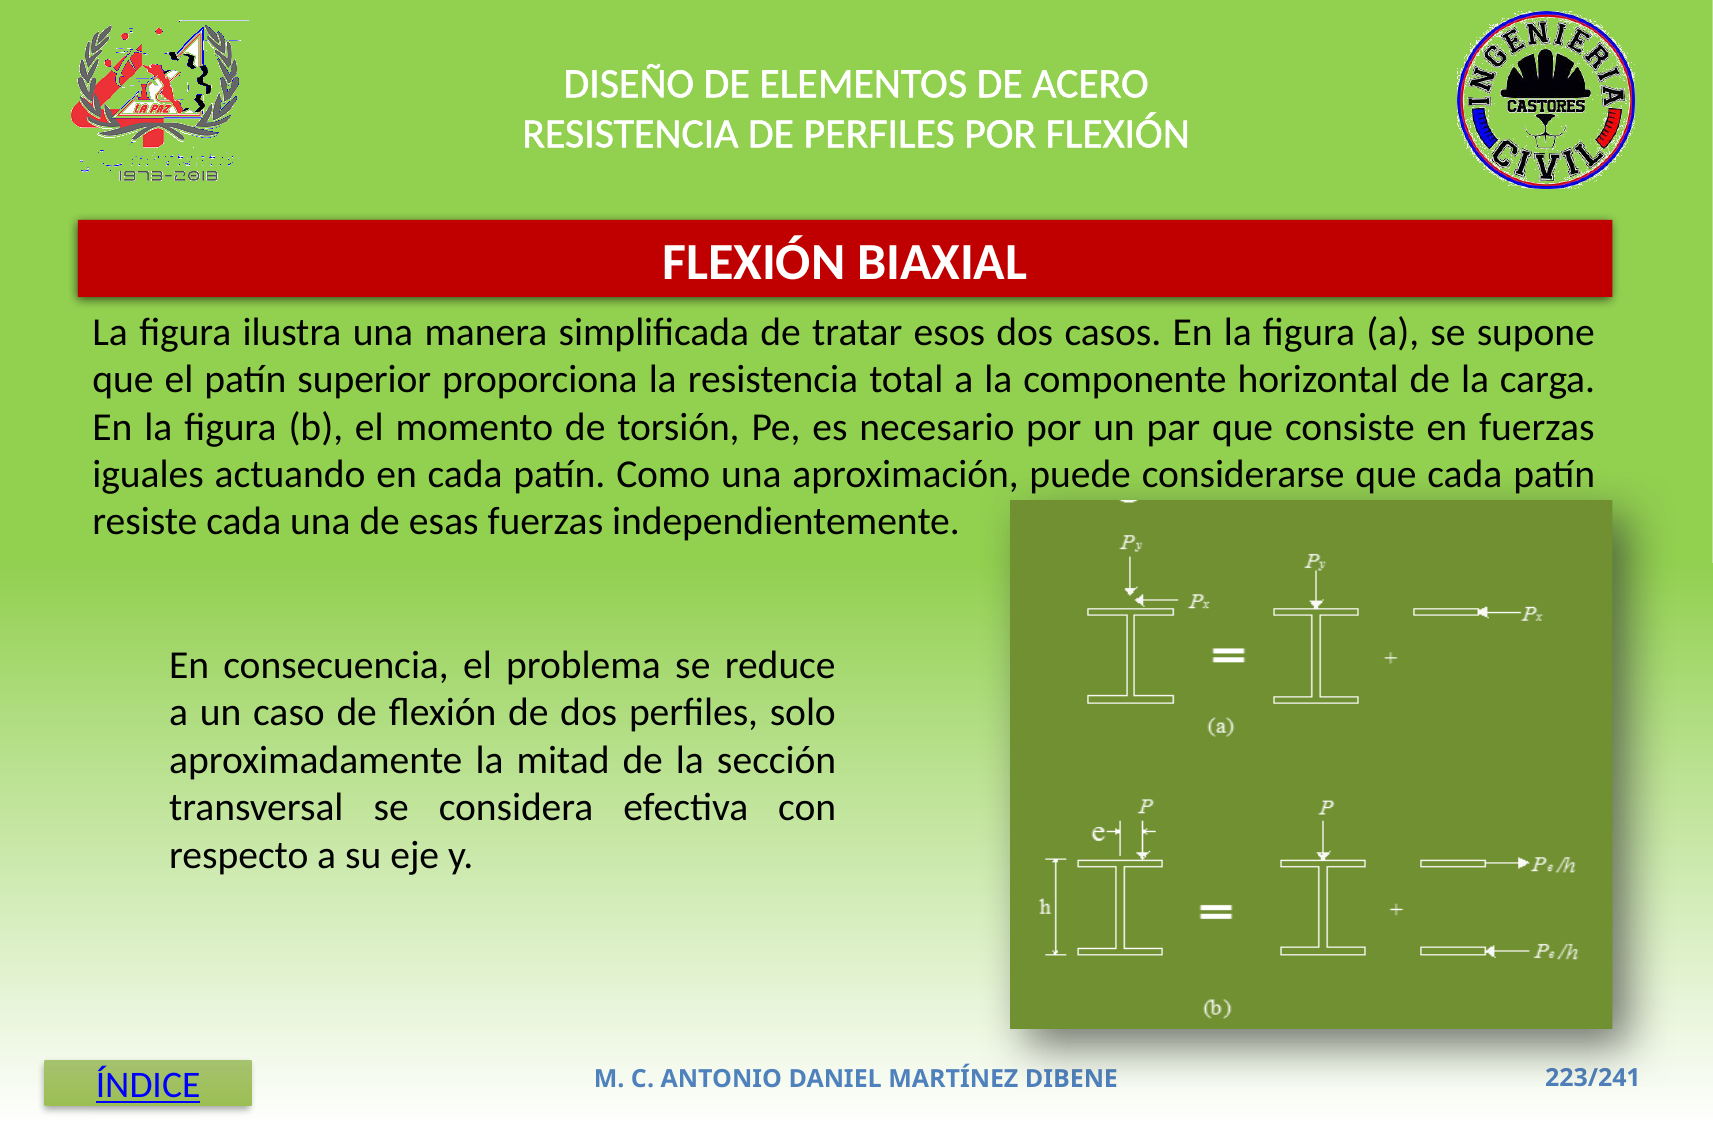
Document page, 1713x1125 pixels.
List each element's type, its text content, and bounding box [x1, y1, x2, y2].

picture [1010, 500, 1613, 1029]
text_box En consecuencia, el problema se reduce a un caso de flexión de dos perfiles, solo aproximadamente la mitad de la sección transversal se considera efectiva con respecto a su eje y. [154, 631, 852, 884]
text_box FLEXIÓN BIAXIAL [77, 219, 1613, 297]
text_box ÍNDICE [44, 1060, 252, 1106]
picture [64, 11, 256, 189]
text_box DISEÑO DE ELEMENTOS DE ACERO RESISTENCIA DE PERFILES POR FLEXIÓN [283, 48, 1430, 163]
text_box M. C. ANTONIO DANIEL MARTÍNEZ DIBENE [0, 1048, 1713, 1106]
picture [1457, 11, 1635, 189]
text_box La figura ilustra una manera simplificada de tratar esos dos casos. En la figura (a), se supone que el patín superior proporciona la resistencia total a la componente horizontal de la carga. En la figura (b), el momento de torsión, Pe, es necesario por un par que consiste en fuerzas iguales actuando en cada patín. Como una aproximación, puede considerarse que cada patín resiste cada una de esas fuerzas independientemente. [77, 298, 1613, 551]
